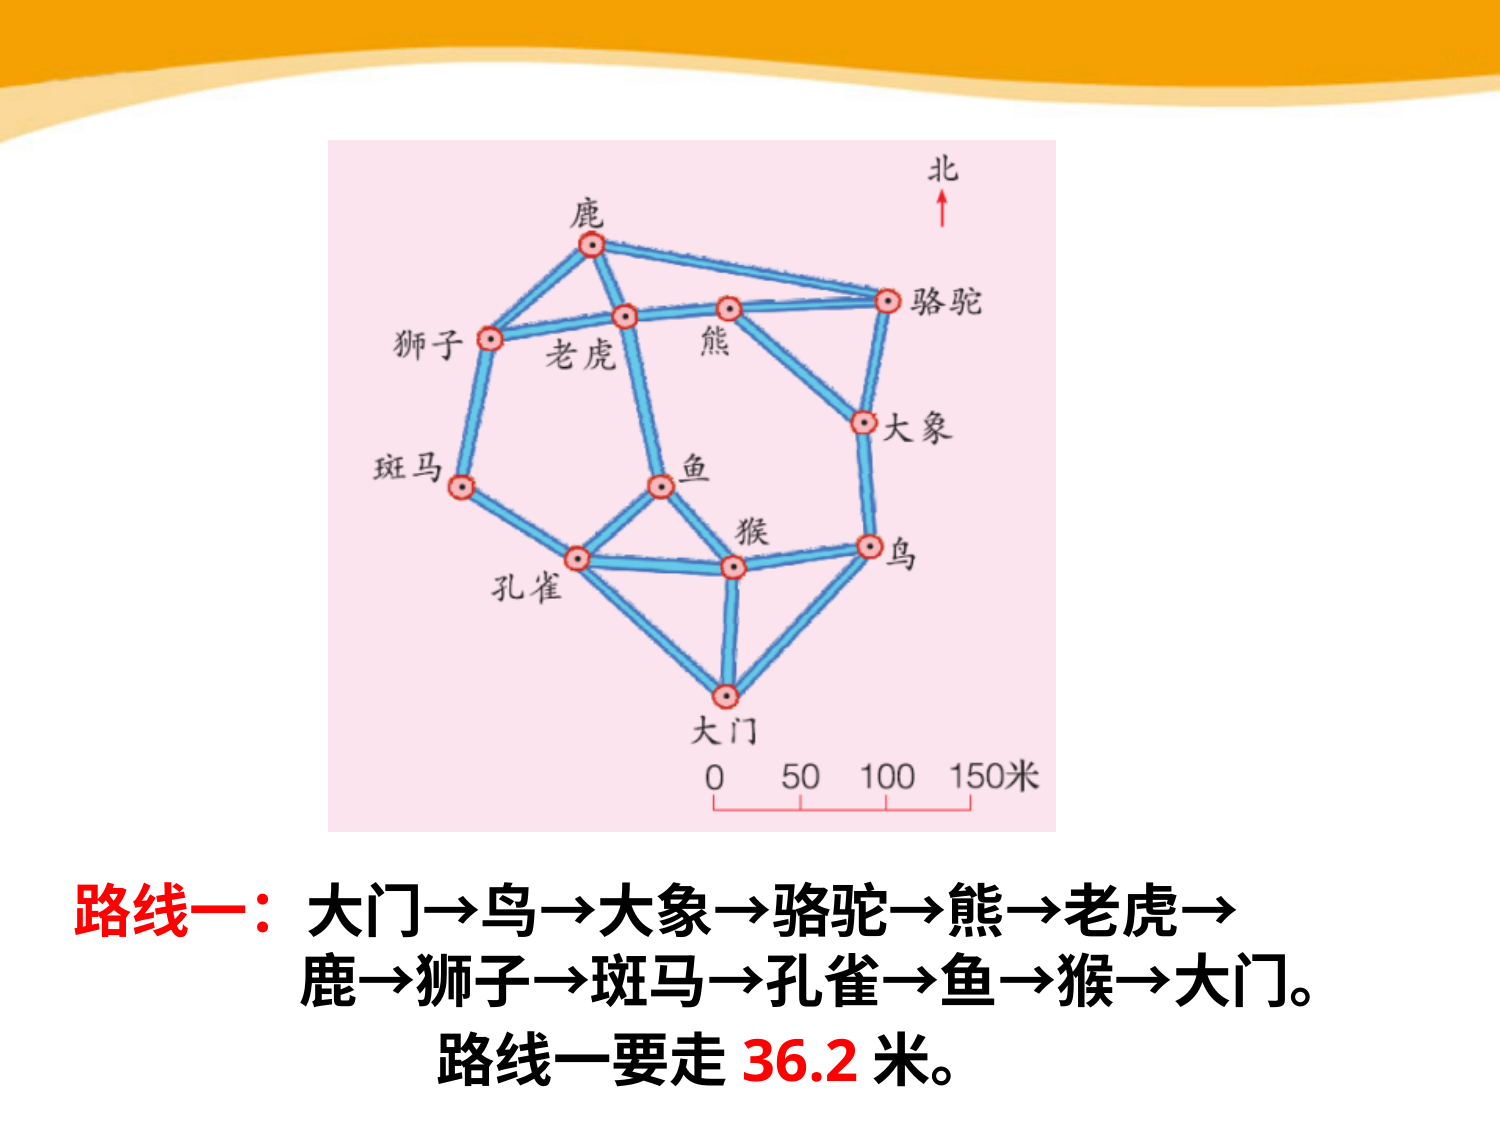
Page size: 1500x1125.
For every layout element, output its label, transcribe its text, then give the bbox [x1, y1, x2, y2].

text_box 路线一：大门→鸟→大象→骆驼→熊→老虎→ 鹿→狮子→斑马→孔雀→鱼→猴→大门。 [58, 867, 1489, 1022]
picture [0, 0, 1500, 1125]
text_box 路线一要走36.2米。 [421, 1015, 1125, 1101]
